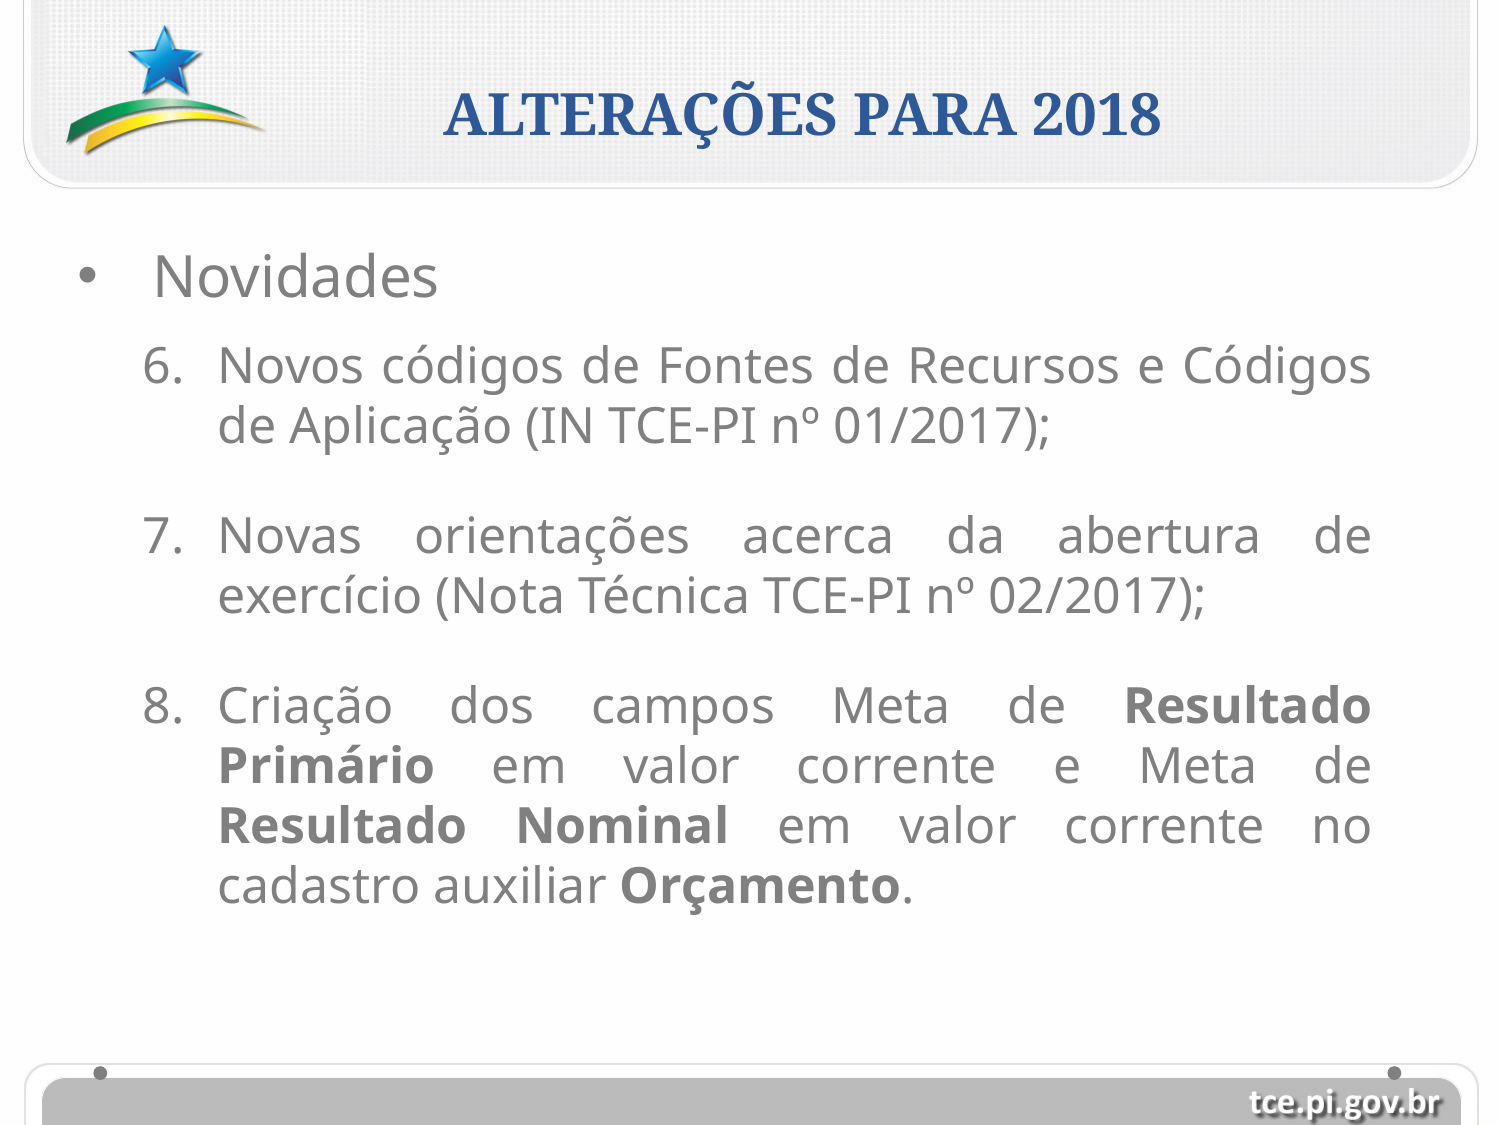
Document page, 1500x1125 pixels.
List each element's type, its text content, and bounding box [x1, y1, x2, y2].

text_box ALTERAÇÕES PARA 2018 [218, 19, 1388, 159]
text_box Novidades Novos códigos de Fontes de Recursos e Códigos de Aplicação (IN TCE-PI nº 01/2017); Novas orientações acerca da abertura de exercício (Nota Técnica TCE-PI nº 02/2017); Criação dos campos Meta de Resultado Primário em valor corrente e Meta de Resultado Nominal em valor corrente no cadastro auxiliar Orçamento. [53, 231, 1388, 1094]
picture [0, 0, 1500, 1125]
